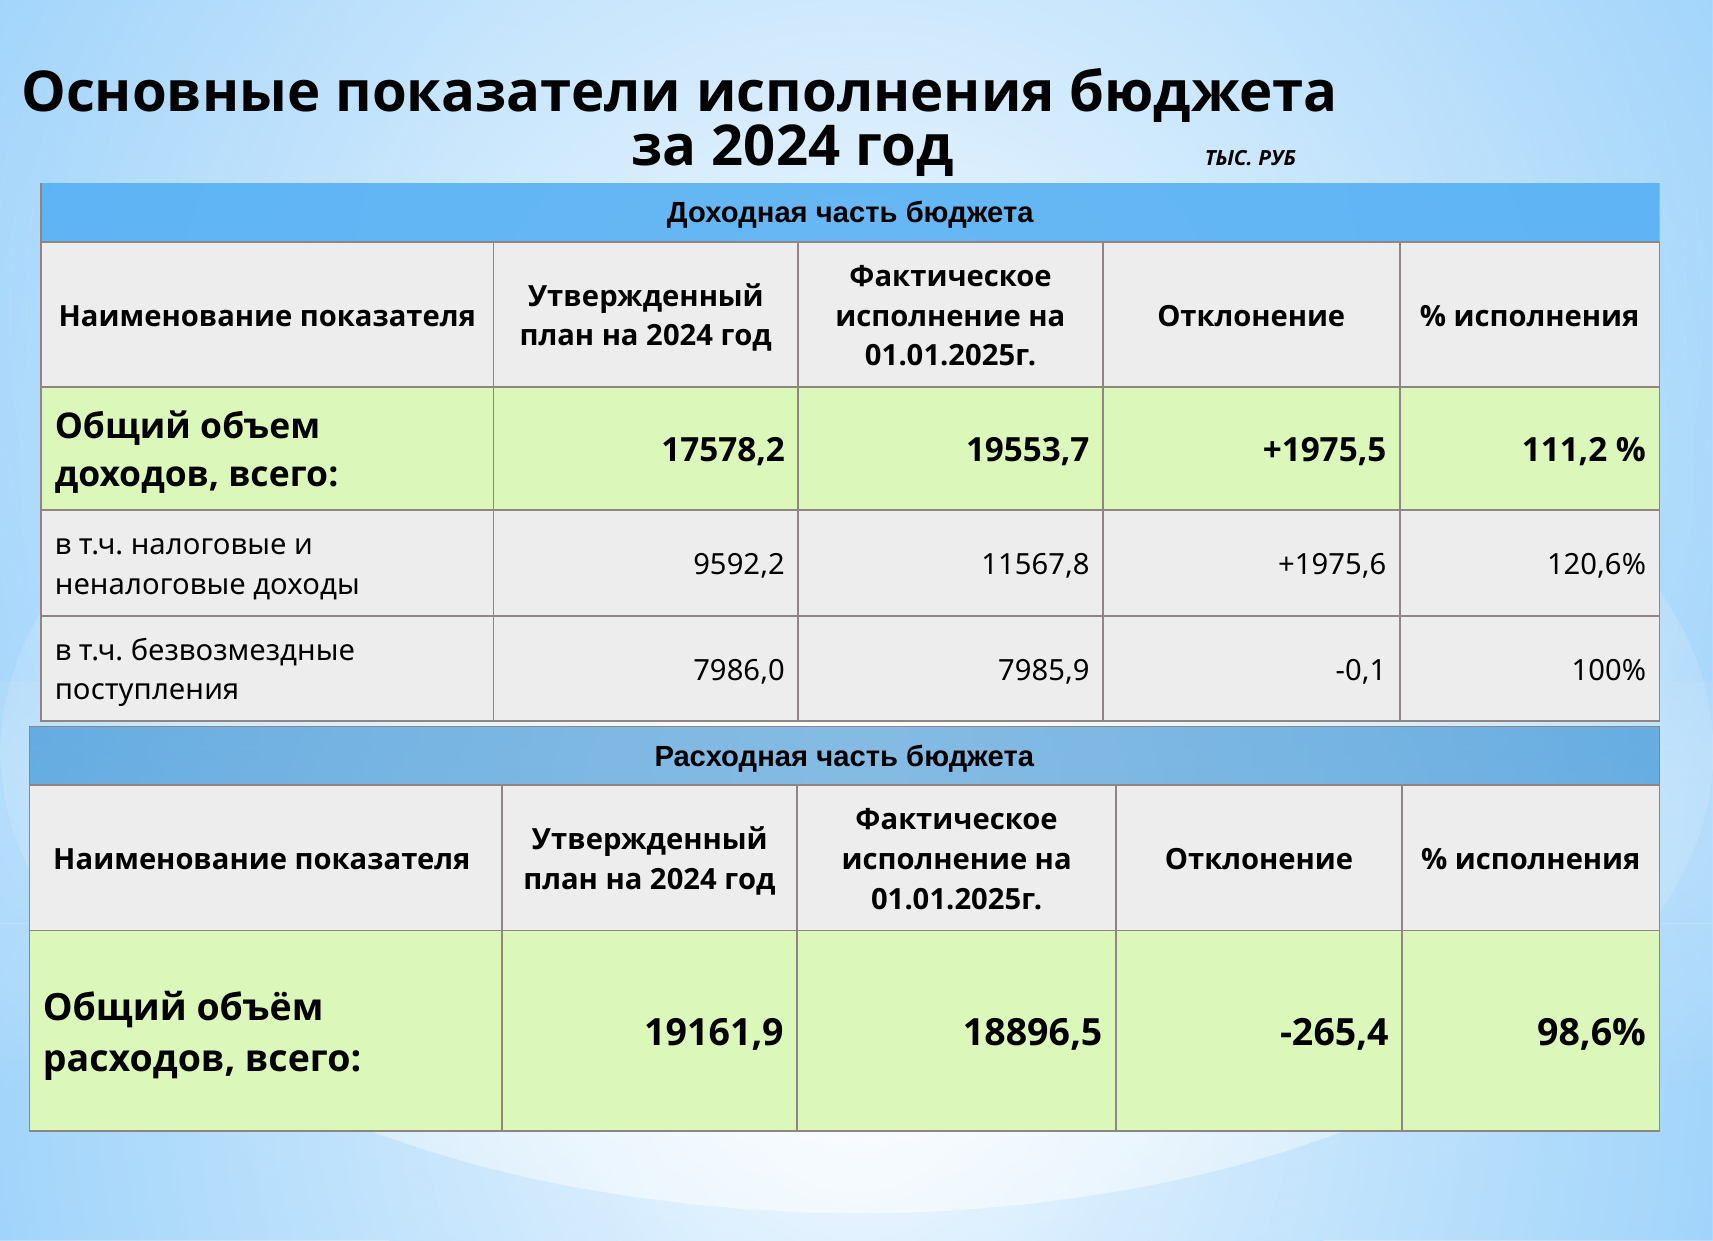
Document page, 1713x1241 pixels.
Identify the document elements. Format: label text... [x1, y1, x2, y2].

text_box Основные показатели исполнения бюджета за 2024 год ТЫС. РУБ [0, 28, 1713, 95]
table_cell % исполнения [1401, 243, 1659, 386]
table_cell 120,6% [1401, 511, 1659, 615]
table_cell 7985,9 [799, 617, 1102, 720]
table_cell % исполнения [1403, 786, 1659, 930]
table_cell Утвержденный план на 2024 год [503, 786, 796, 930]
table_cell 9592,2 [494, 511, 797, 615]
table_cell 98,6% [1403, 931, 1659, 1130]
table_cell Наименование показателя [42, 243, 493, 386]
table_cell +1975,5 [1104, 388, 1399, 509]
table_cell Наименование показателя [30, 786, 501, 930]
table_cell Общий объём расходов, всего: [30, 931, 501, 1130]
table_cell 111,2 % [1401, 388, 1659, 509]
table_header Расходная часть бюджета [30, 727, 1659, 784]
table_cell 19161,9 [503, 931, 796, 1130]
table_header Доходная часть бюджета [42, 183, 1660, 241]
table_cell Утвержденный план на 2024 год [494, 243, 797, 386]
table_cell Фактическое исполнение на 01.01.2025г. [799, 243, 1102, 386]
table_cell Отклонение [1117, 786, 1401, 930]
table_cell 7986,0 [494, 617, 797, 720]
table_cell в т.ч. налоговые и неналоговые доходы [42, 511, 493, 615]
table_cell Общий объем доходов, всего: [42, 388, 493, 509]
table_cell 100% [1401, 617, 1659, 720]
table_cell 18896,5 [798, 931, 1115, 1130]
table_cell 11567,8 [799, 511, 1102, 615]
table_cell 17578,2 [494, 388, 797, 509]
table_cell -265,4 [1117, 931, 1401, 1130]
table_cell +1975,6 [1104, 511, 1399, 615]
table_cell в т.ч. безвозмездные поступления [42, 617, 493, 720]
table_cell -0,1 [1104, 617, 1399, 720]
table_cell Отклонение [1104, 243, 1399, 386]
table_cell 19553,7 [799, 388, 1102, 509]
table_cell Фактическое исполнение на 01.01.2025г. [798, 786, 1115, 930]
